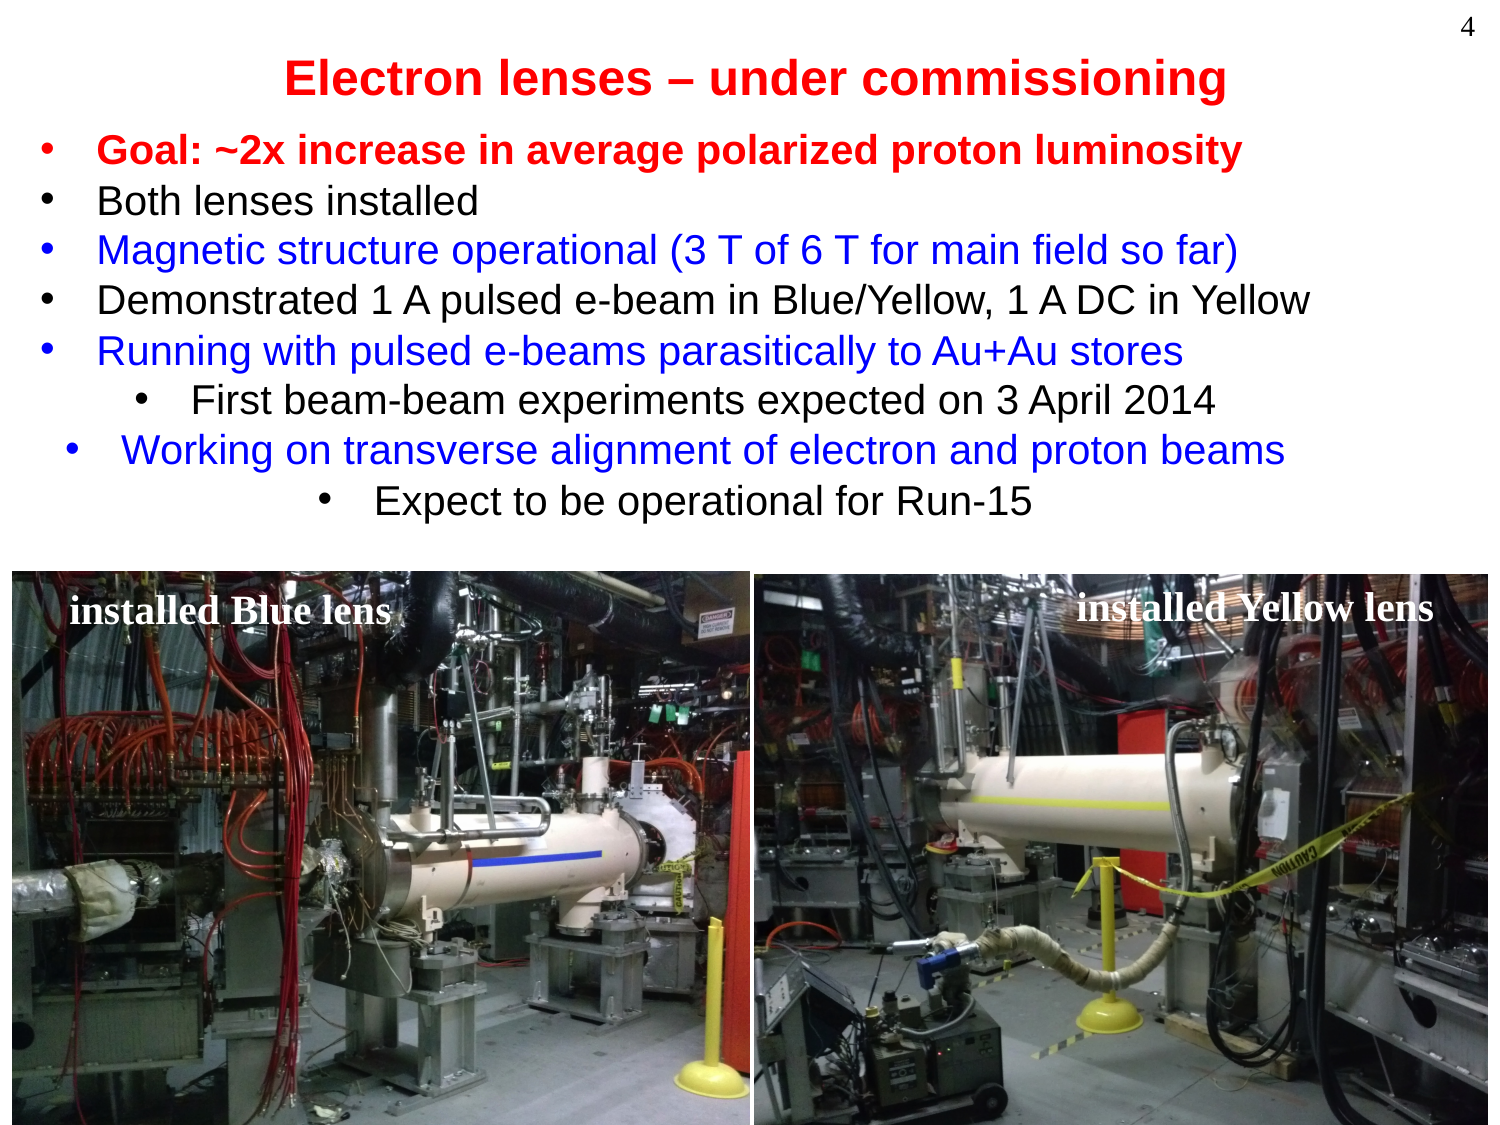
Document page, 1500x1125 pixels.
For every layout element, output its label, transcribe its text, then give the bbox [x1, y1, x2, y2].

title Electron lenses – under commissioning [37, 37, 1475, 113]
text_box Goal: ~2x increase in average polarized proton luminosity Both lenses installed Magnetic structure operational (3 T of 6 T for main field so far) Demonstrated 1 A pulsed e-beam in Blue/Yellow, 1 A DC in Yellow Running with pulsed e-beams parasitically to Au+Au stores First beam-beam experiments expected on 3 April 2014 Working on transverse alignment of electron and proton beams Expect to be operational for Run-15 [25, 115, 1326, 531]
picture [753, 574, 1488, 1125]
picture [12, 571, 751, 1125]
